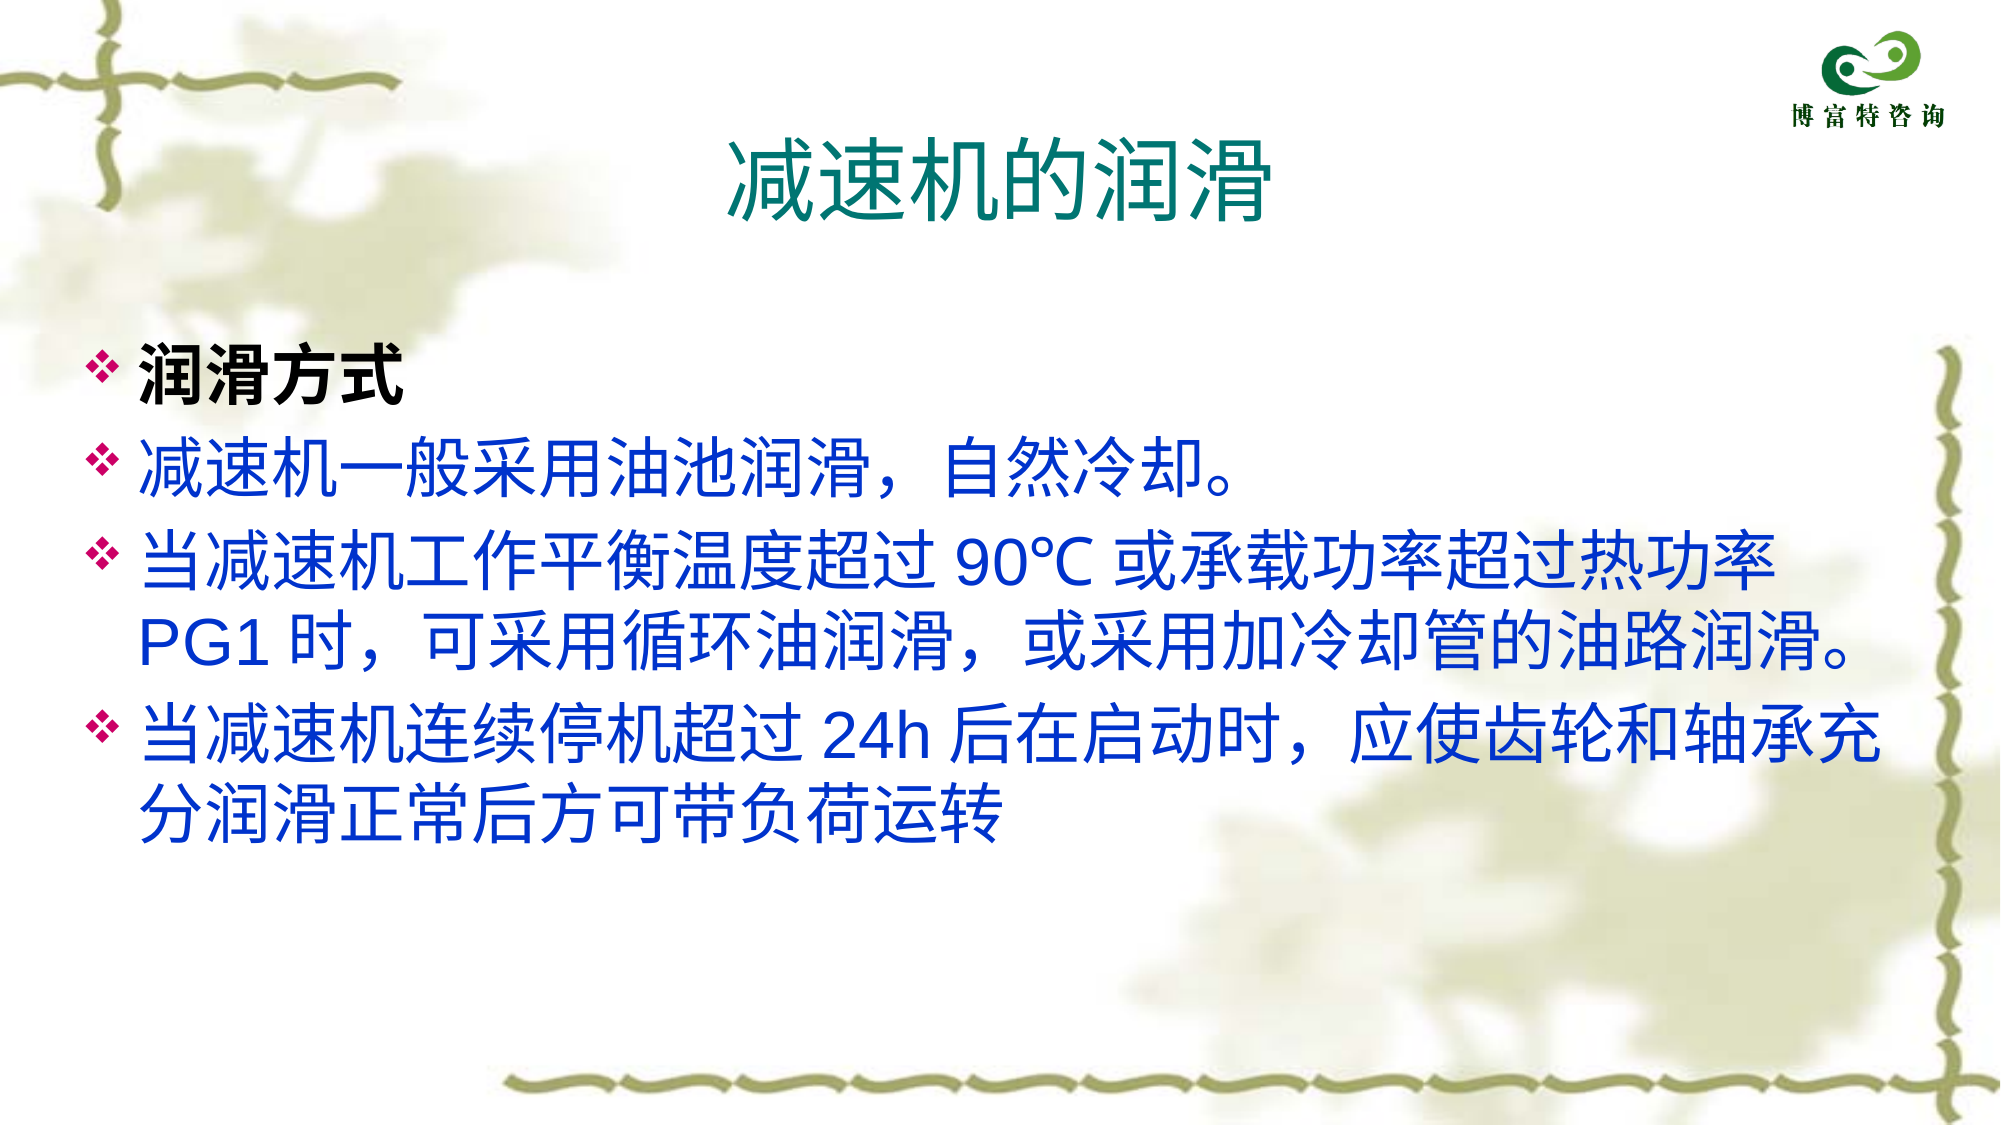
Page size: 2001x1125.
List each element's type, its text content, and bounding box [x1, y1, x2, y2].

title 减速机的润滑 [299, 112, 1701, 244]
list 润滑方式 减速机一般采用油池润滑，自然冷却。 当减速机工作平衡温度超过90℃或承载功率超过热功率PG1时，可采用循环油润滑，或采用加冷却管的油路润滑。 当减速机连续停机超过24h后在启动时，应使齿轮和轴承充分润滑正常后方可带负荷运转 [66, 324, 1935, 963]
picture [0, 0, 2001, 1125]
